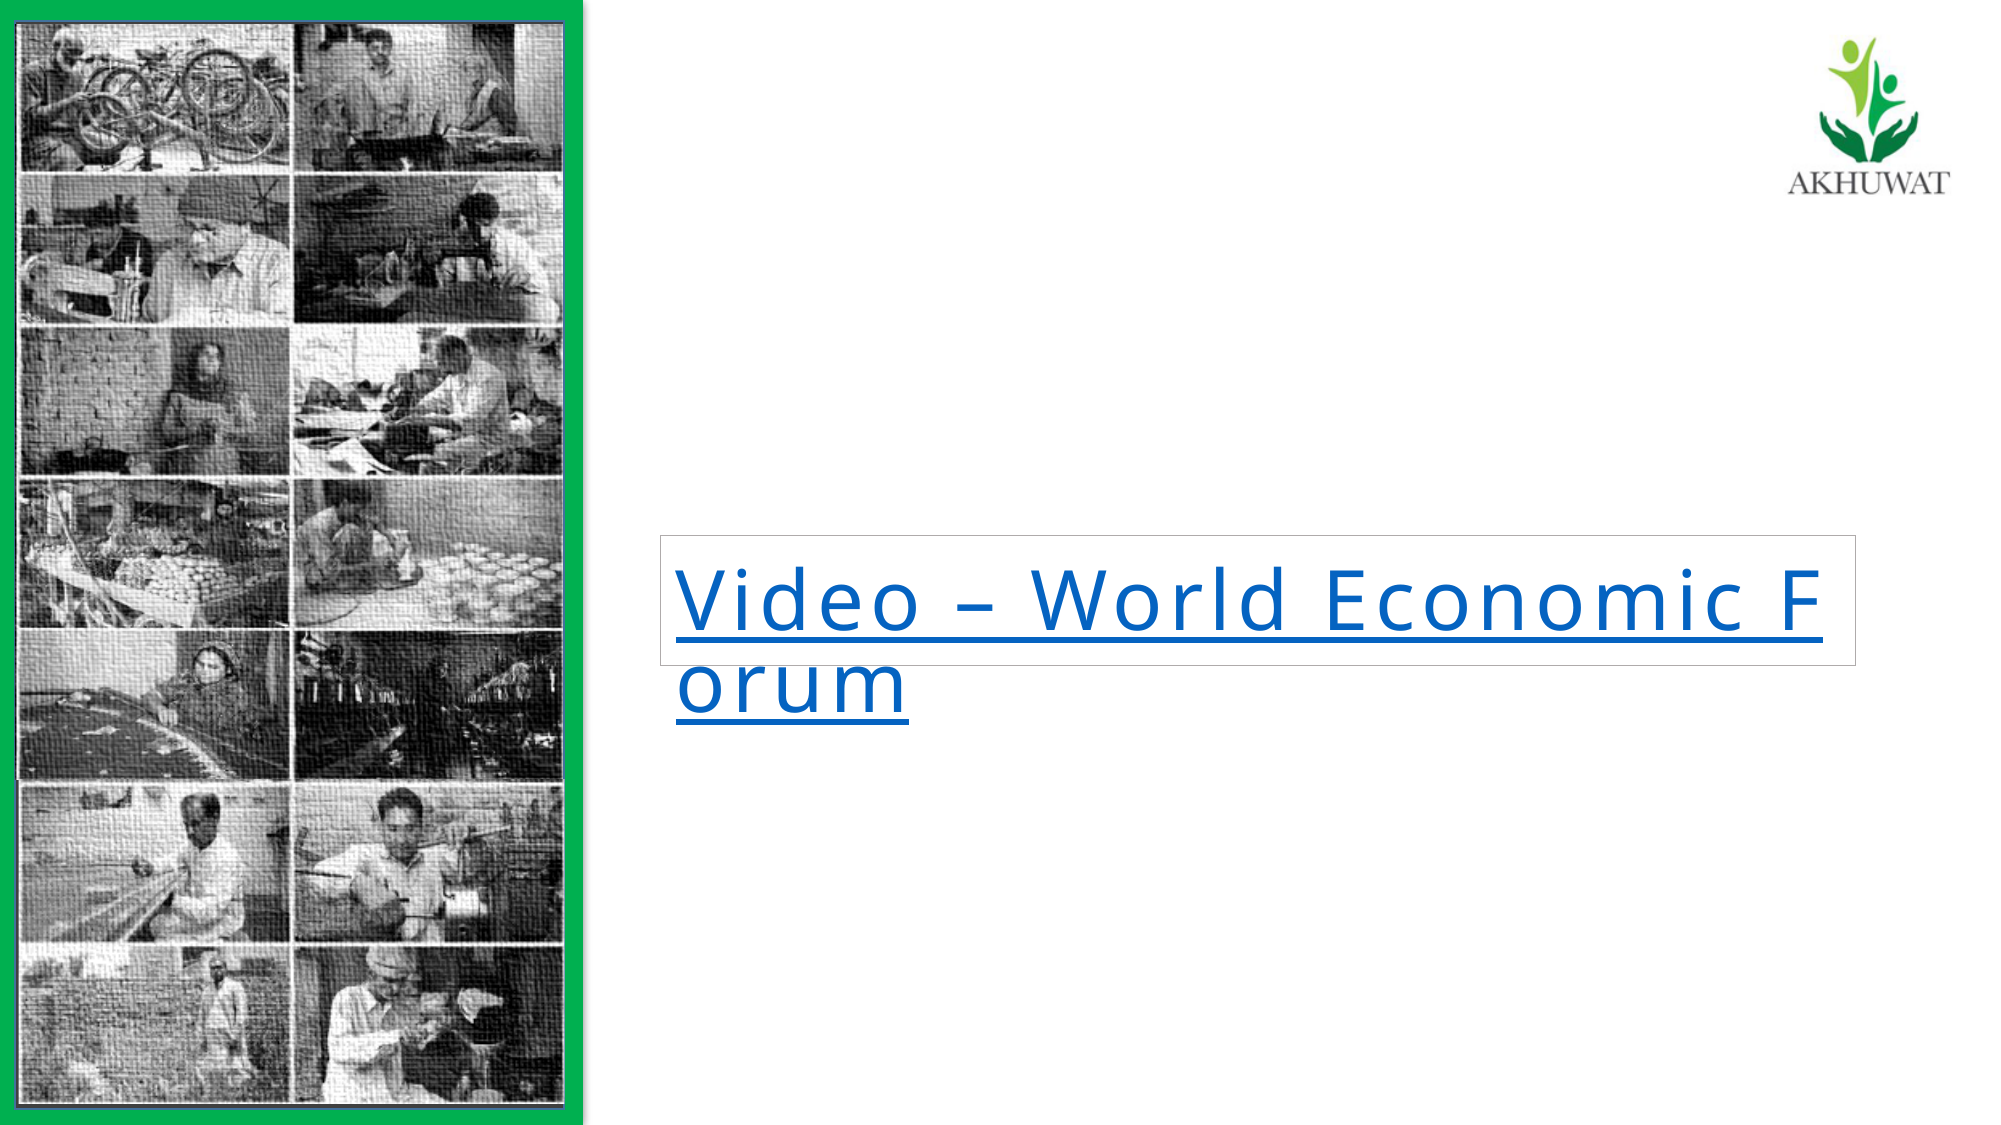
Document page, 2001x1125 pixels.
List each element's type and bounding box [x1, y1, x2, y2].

text_box [597, 299, 1961, 901]
text_box [14, 780, 565, 1110]
picture [14, 24, 565, 1104]
picture [1778, 24, 1961, 208]
text_box [14, 20, 565, 779]
text_box [0, 0, 583, 1125]
